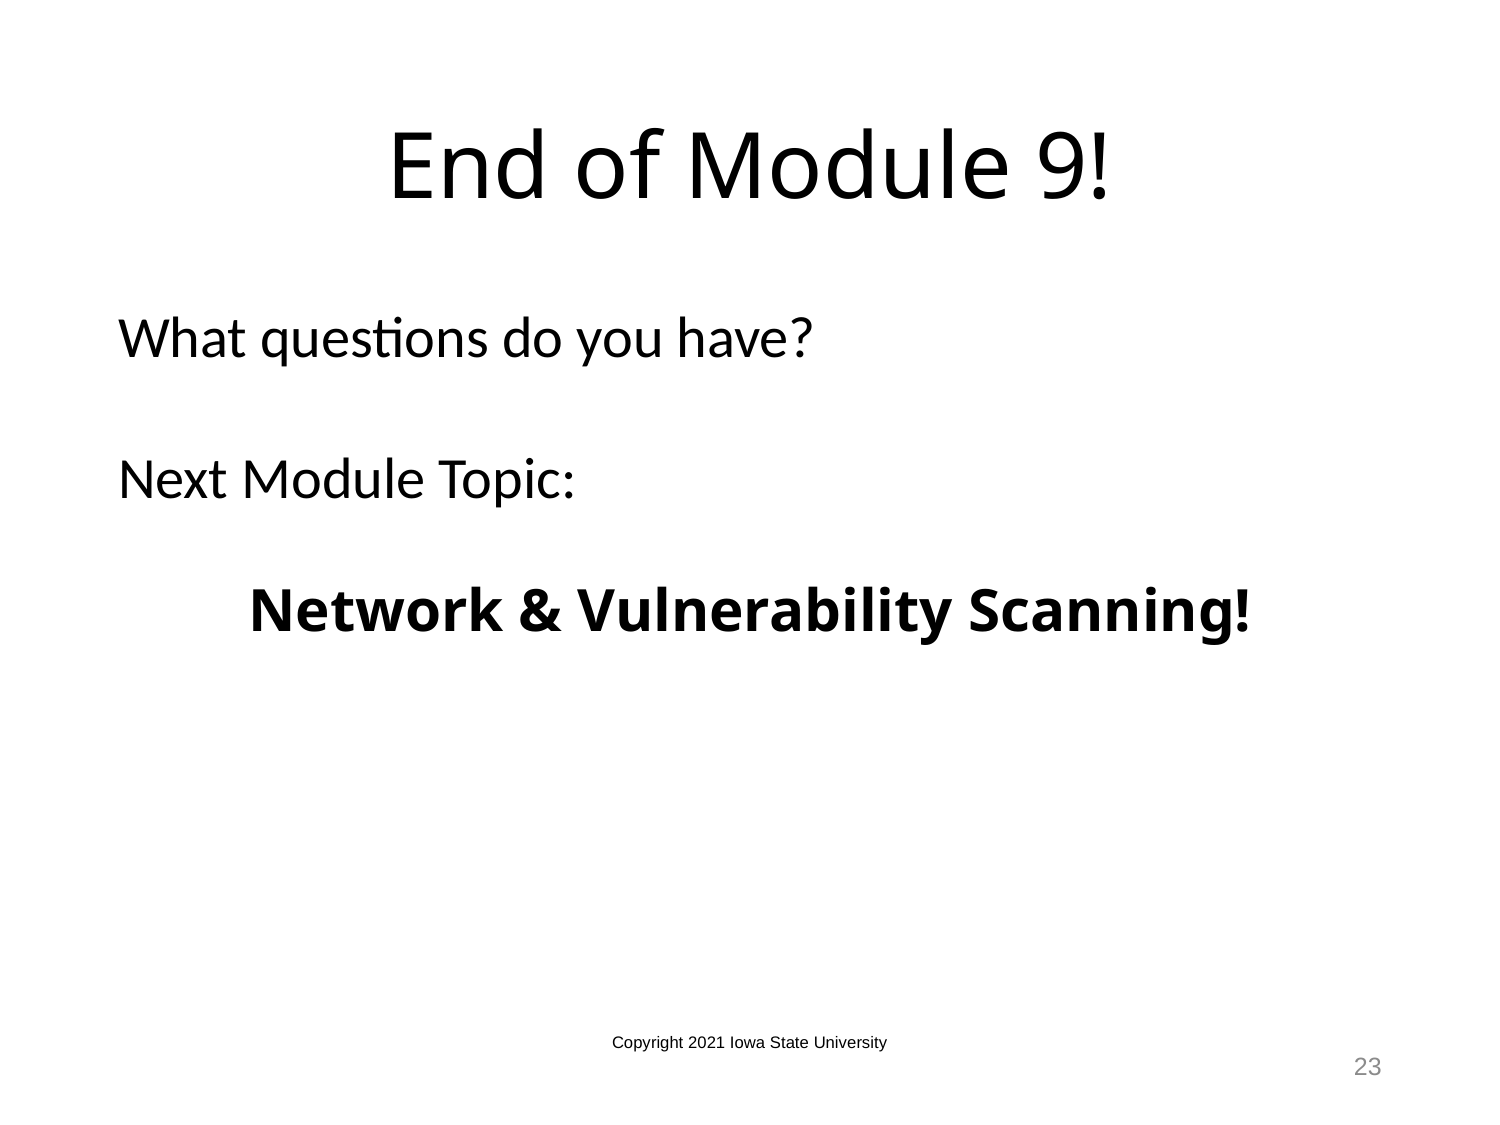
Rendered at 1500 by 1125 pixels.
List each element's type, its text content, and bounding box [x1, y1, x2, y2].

slide_number 23 [1059, 1042, 1397, 1103]
text_box Copyright 2021 Iowa State University [512, 1024, 988, 1103]
title End of Module 9! [103, 59, 1397, 278]
list What questions do you have? Next Module Topic: Network & Vulnerability Scanning! [103, 299, 1397, 1014]
